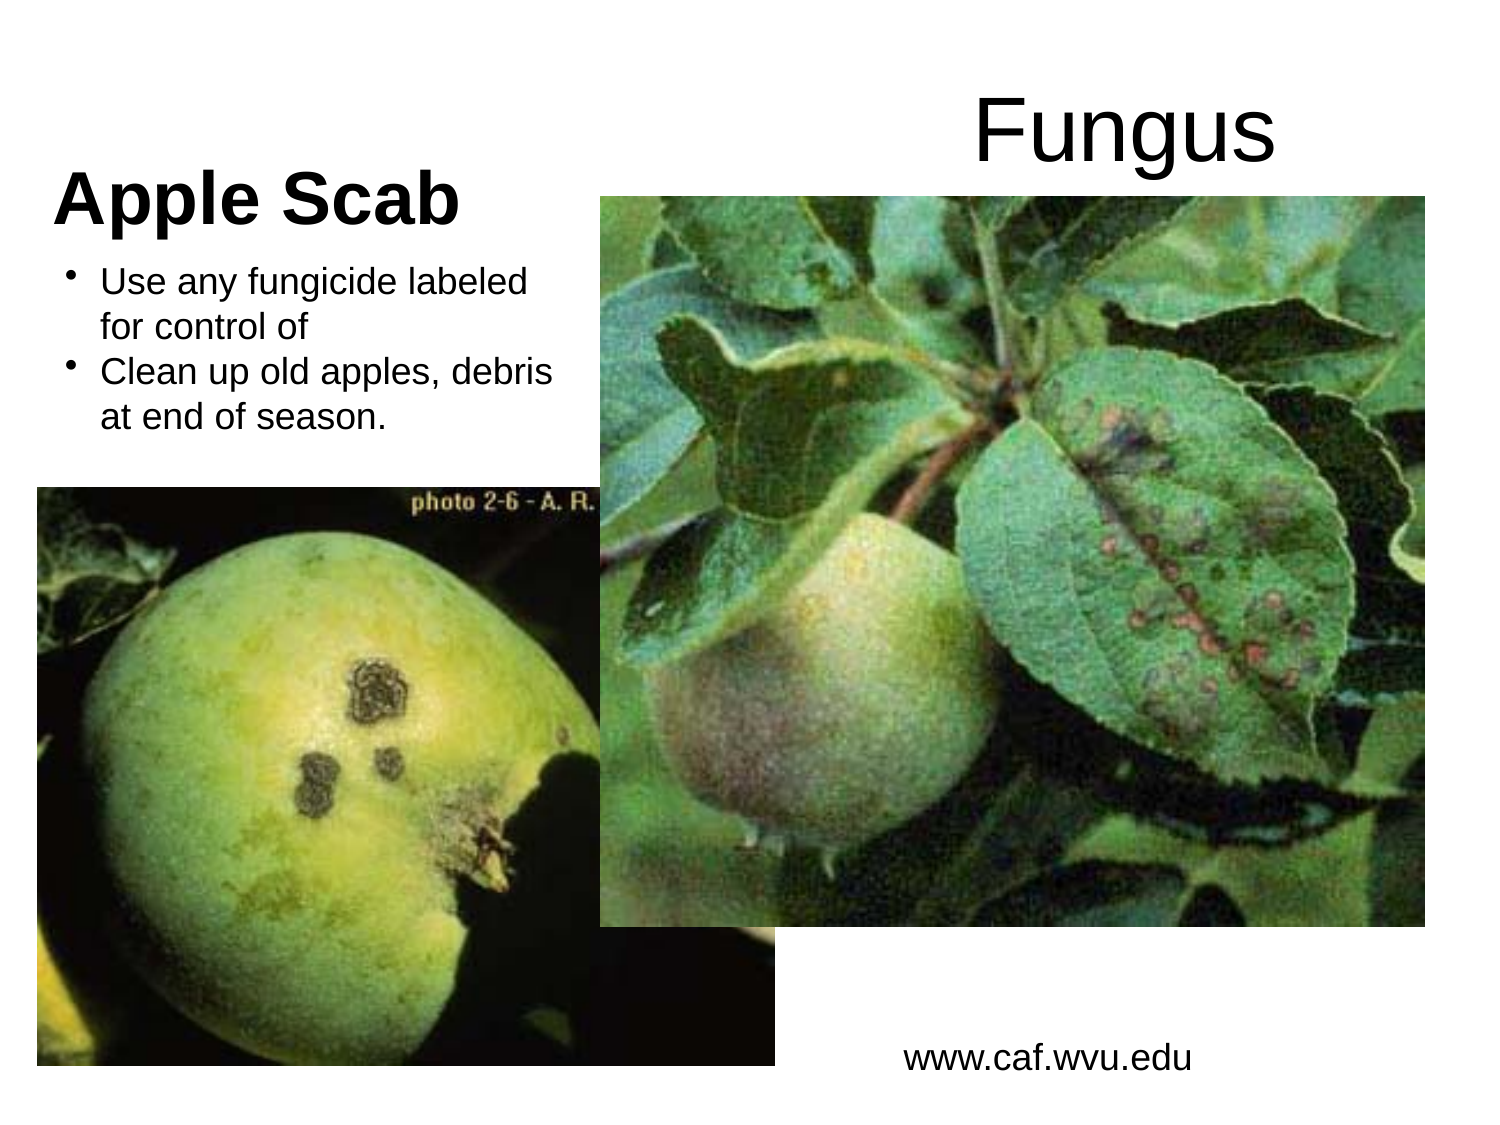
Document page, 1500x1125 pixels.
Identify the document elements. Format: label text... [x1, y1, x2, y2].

text_box www.caf.wvu.edu [888, 1025, 1208, 1086]
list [37, 487, 776, 1067]
text_box Fungus [849, 75, 1400, 175]
title Apple Scab [37, 125, 500, 258]
text_box Use any fungicide labeled for control of Clean up old apples, debris at end of season. [49, 249, 588, 445]
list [599, 196, 1426, 927]
